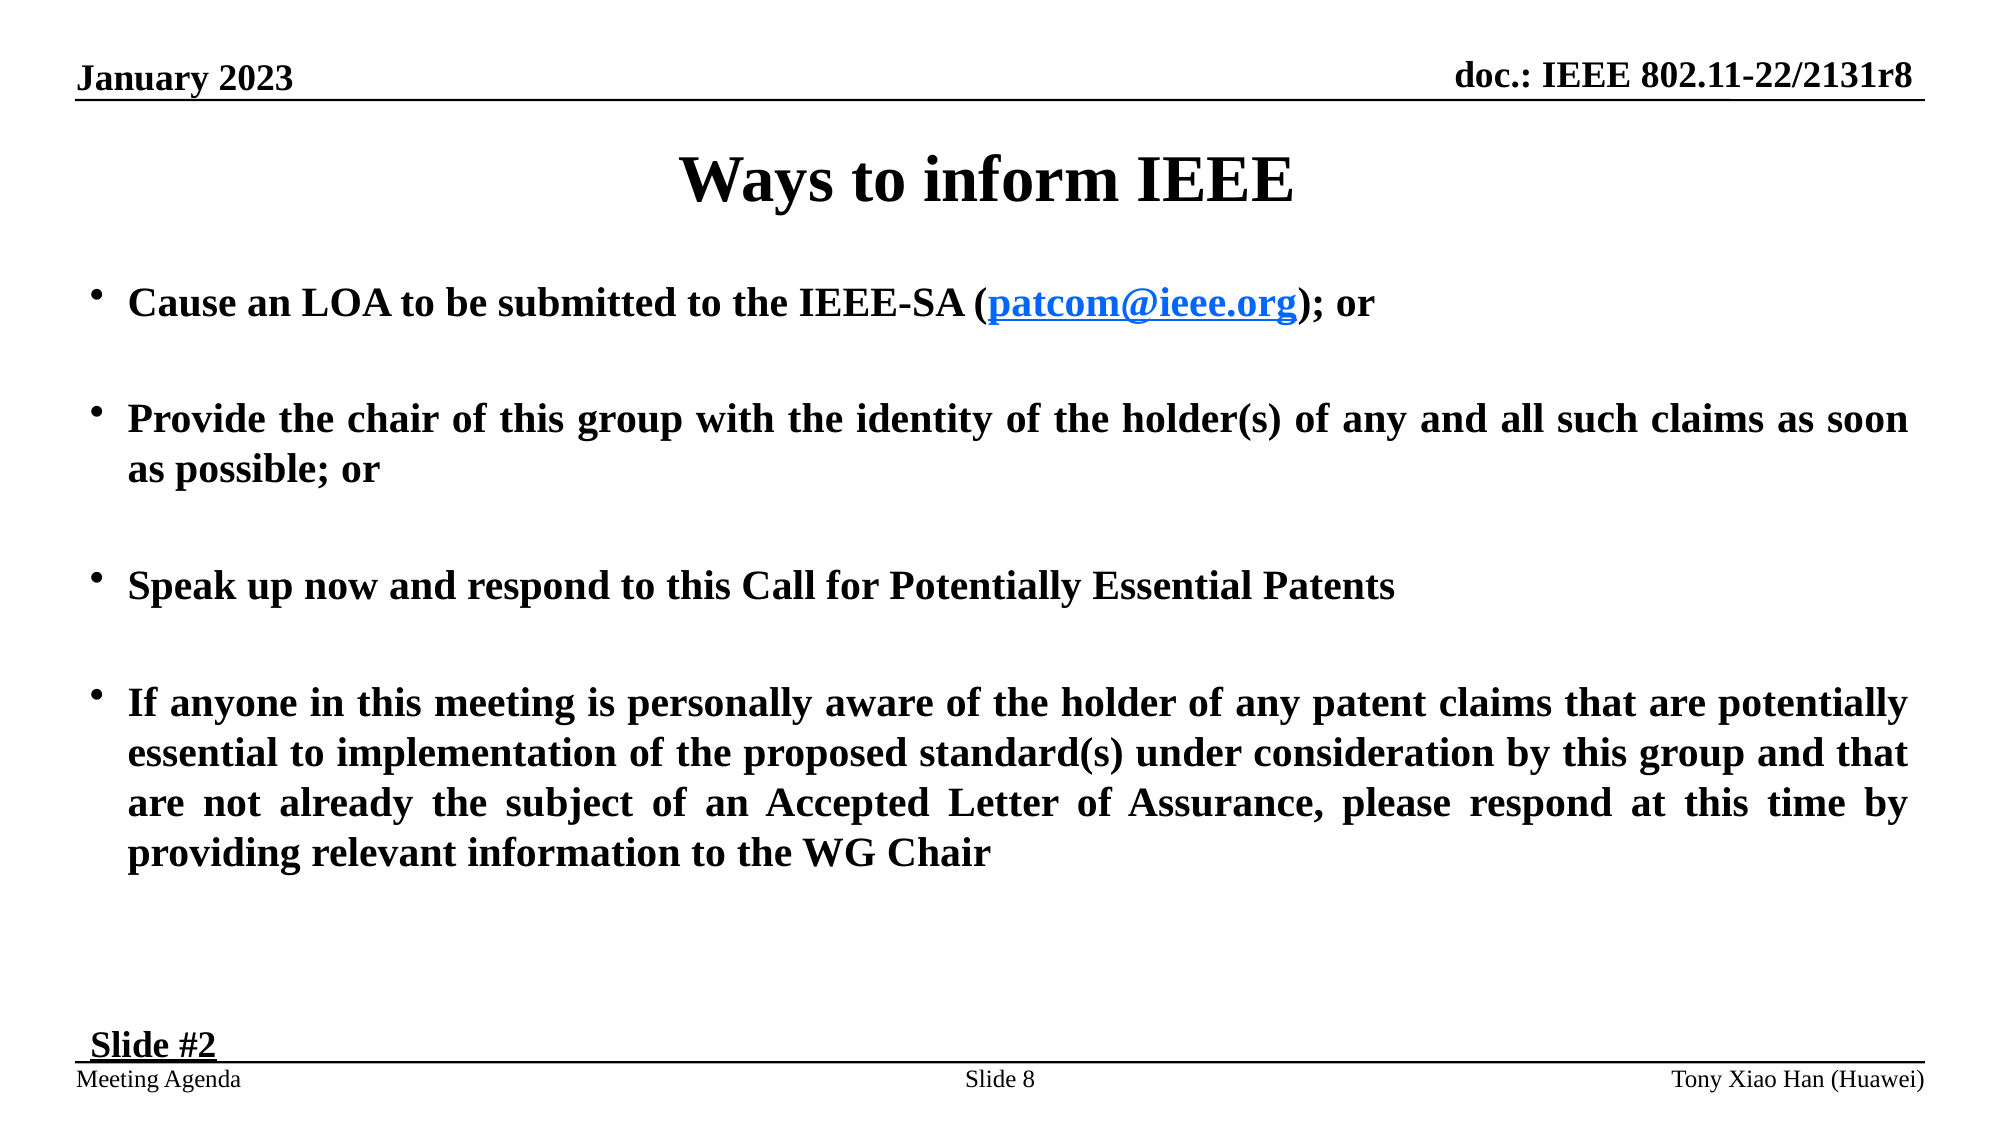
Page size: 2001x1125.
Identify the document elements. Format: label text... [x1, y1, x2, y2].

text_box Ways to inform IEEE [337, 87, 1638, 263]
text_box Cause an LOA to be submitted to the IEEE-SA (patcom@ieee.org); or Provide the chair of this group with the identity of the holder(s) of any and all such claims as soon as possible; or Speak up now and respond to this Call for Potentially Essential Patents If anyone in this meeting is personally aware of the holder of any patent claims that are potentially essential to implementation of the proposed standard(s) under consideration by this group and that are not already the subject of an Accepted Letter of Assurance, please respond at this time by providing relevant information to the WG Chair [75, 246, 1925, 938]
text_box Slide #2 [75, 1012, 232, 1073]
text_box [337, 37, 1688, 163]
